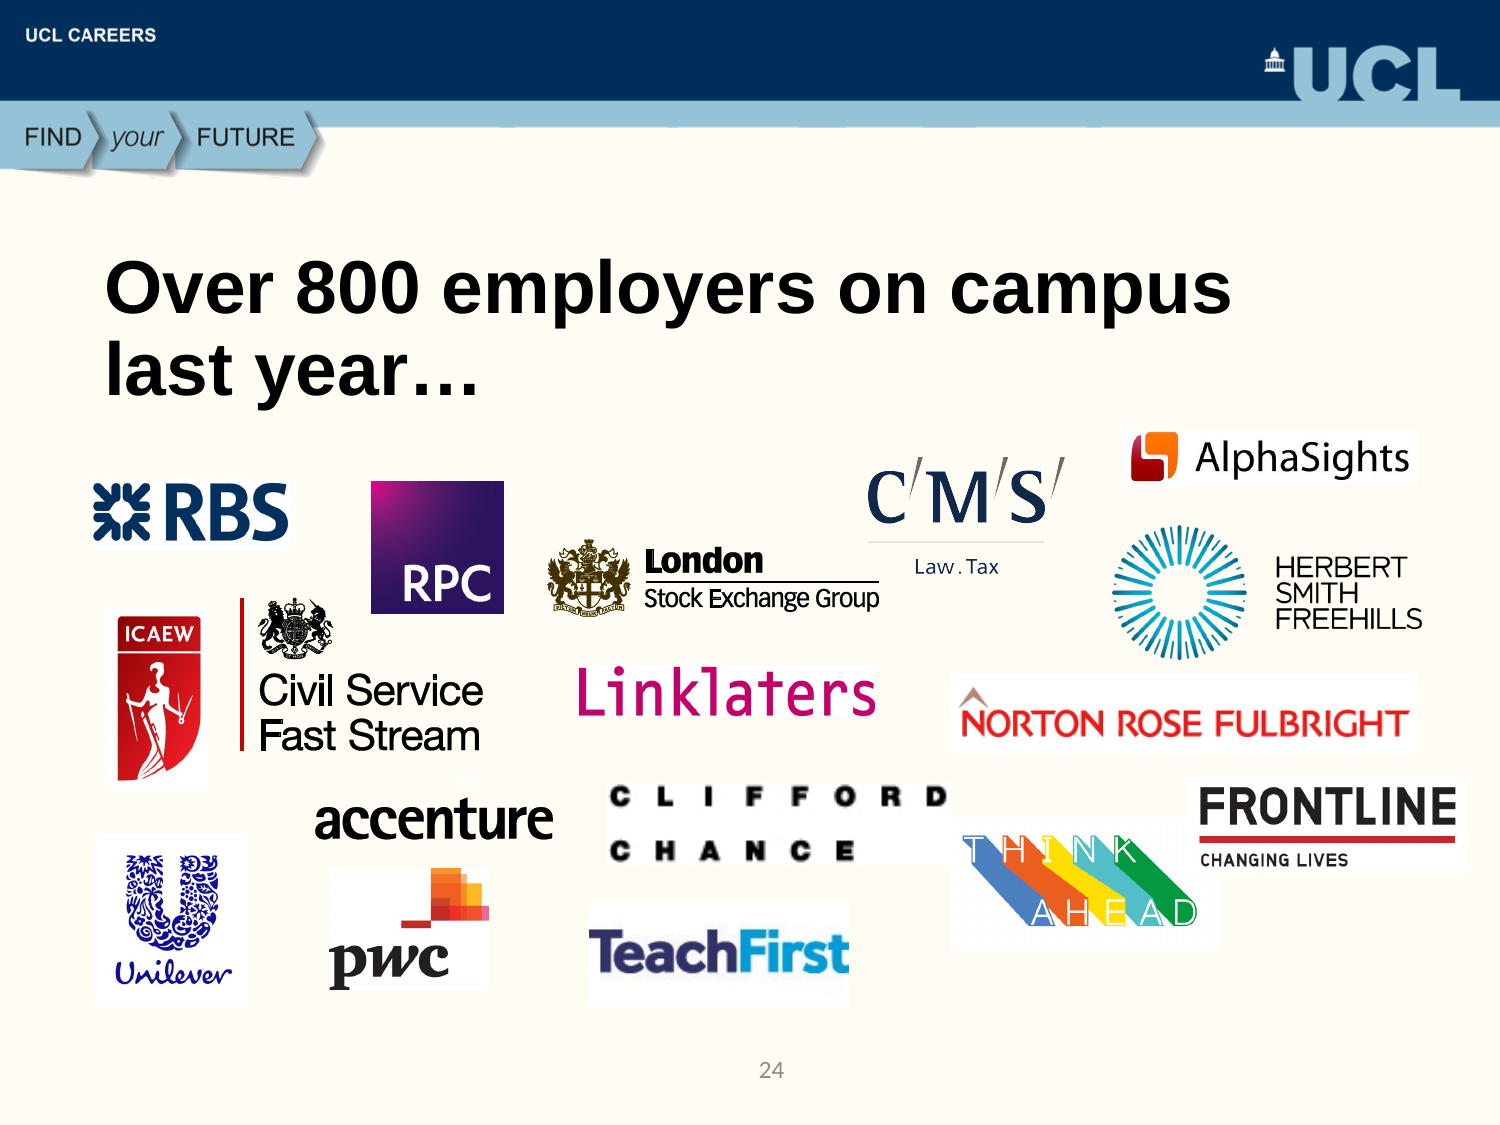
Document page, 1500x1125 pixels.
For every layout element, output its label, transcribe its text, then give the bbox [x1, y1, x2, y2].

title Over 800 employers on campus last year… [89, 241, 1383, 419]
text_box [89, 429, 1466, 1007]
slide_number 24 [700, 1038, 800, 1099]
picture [0, 0, 1500, 178]
